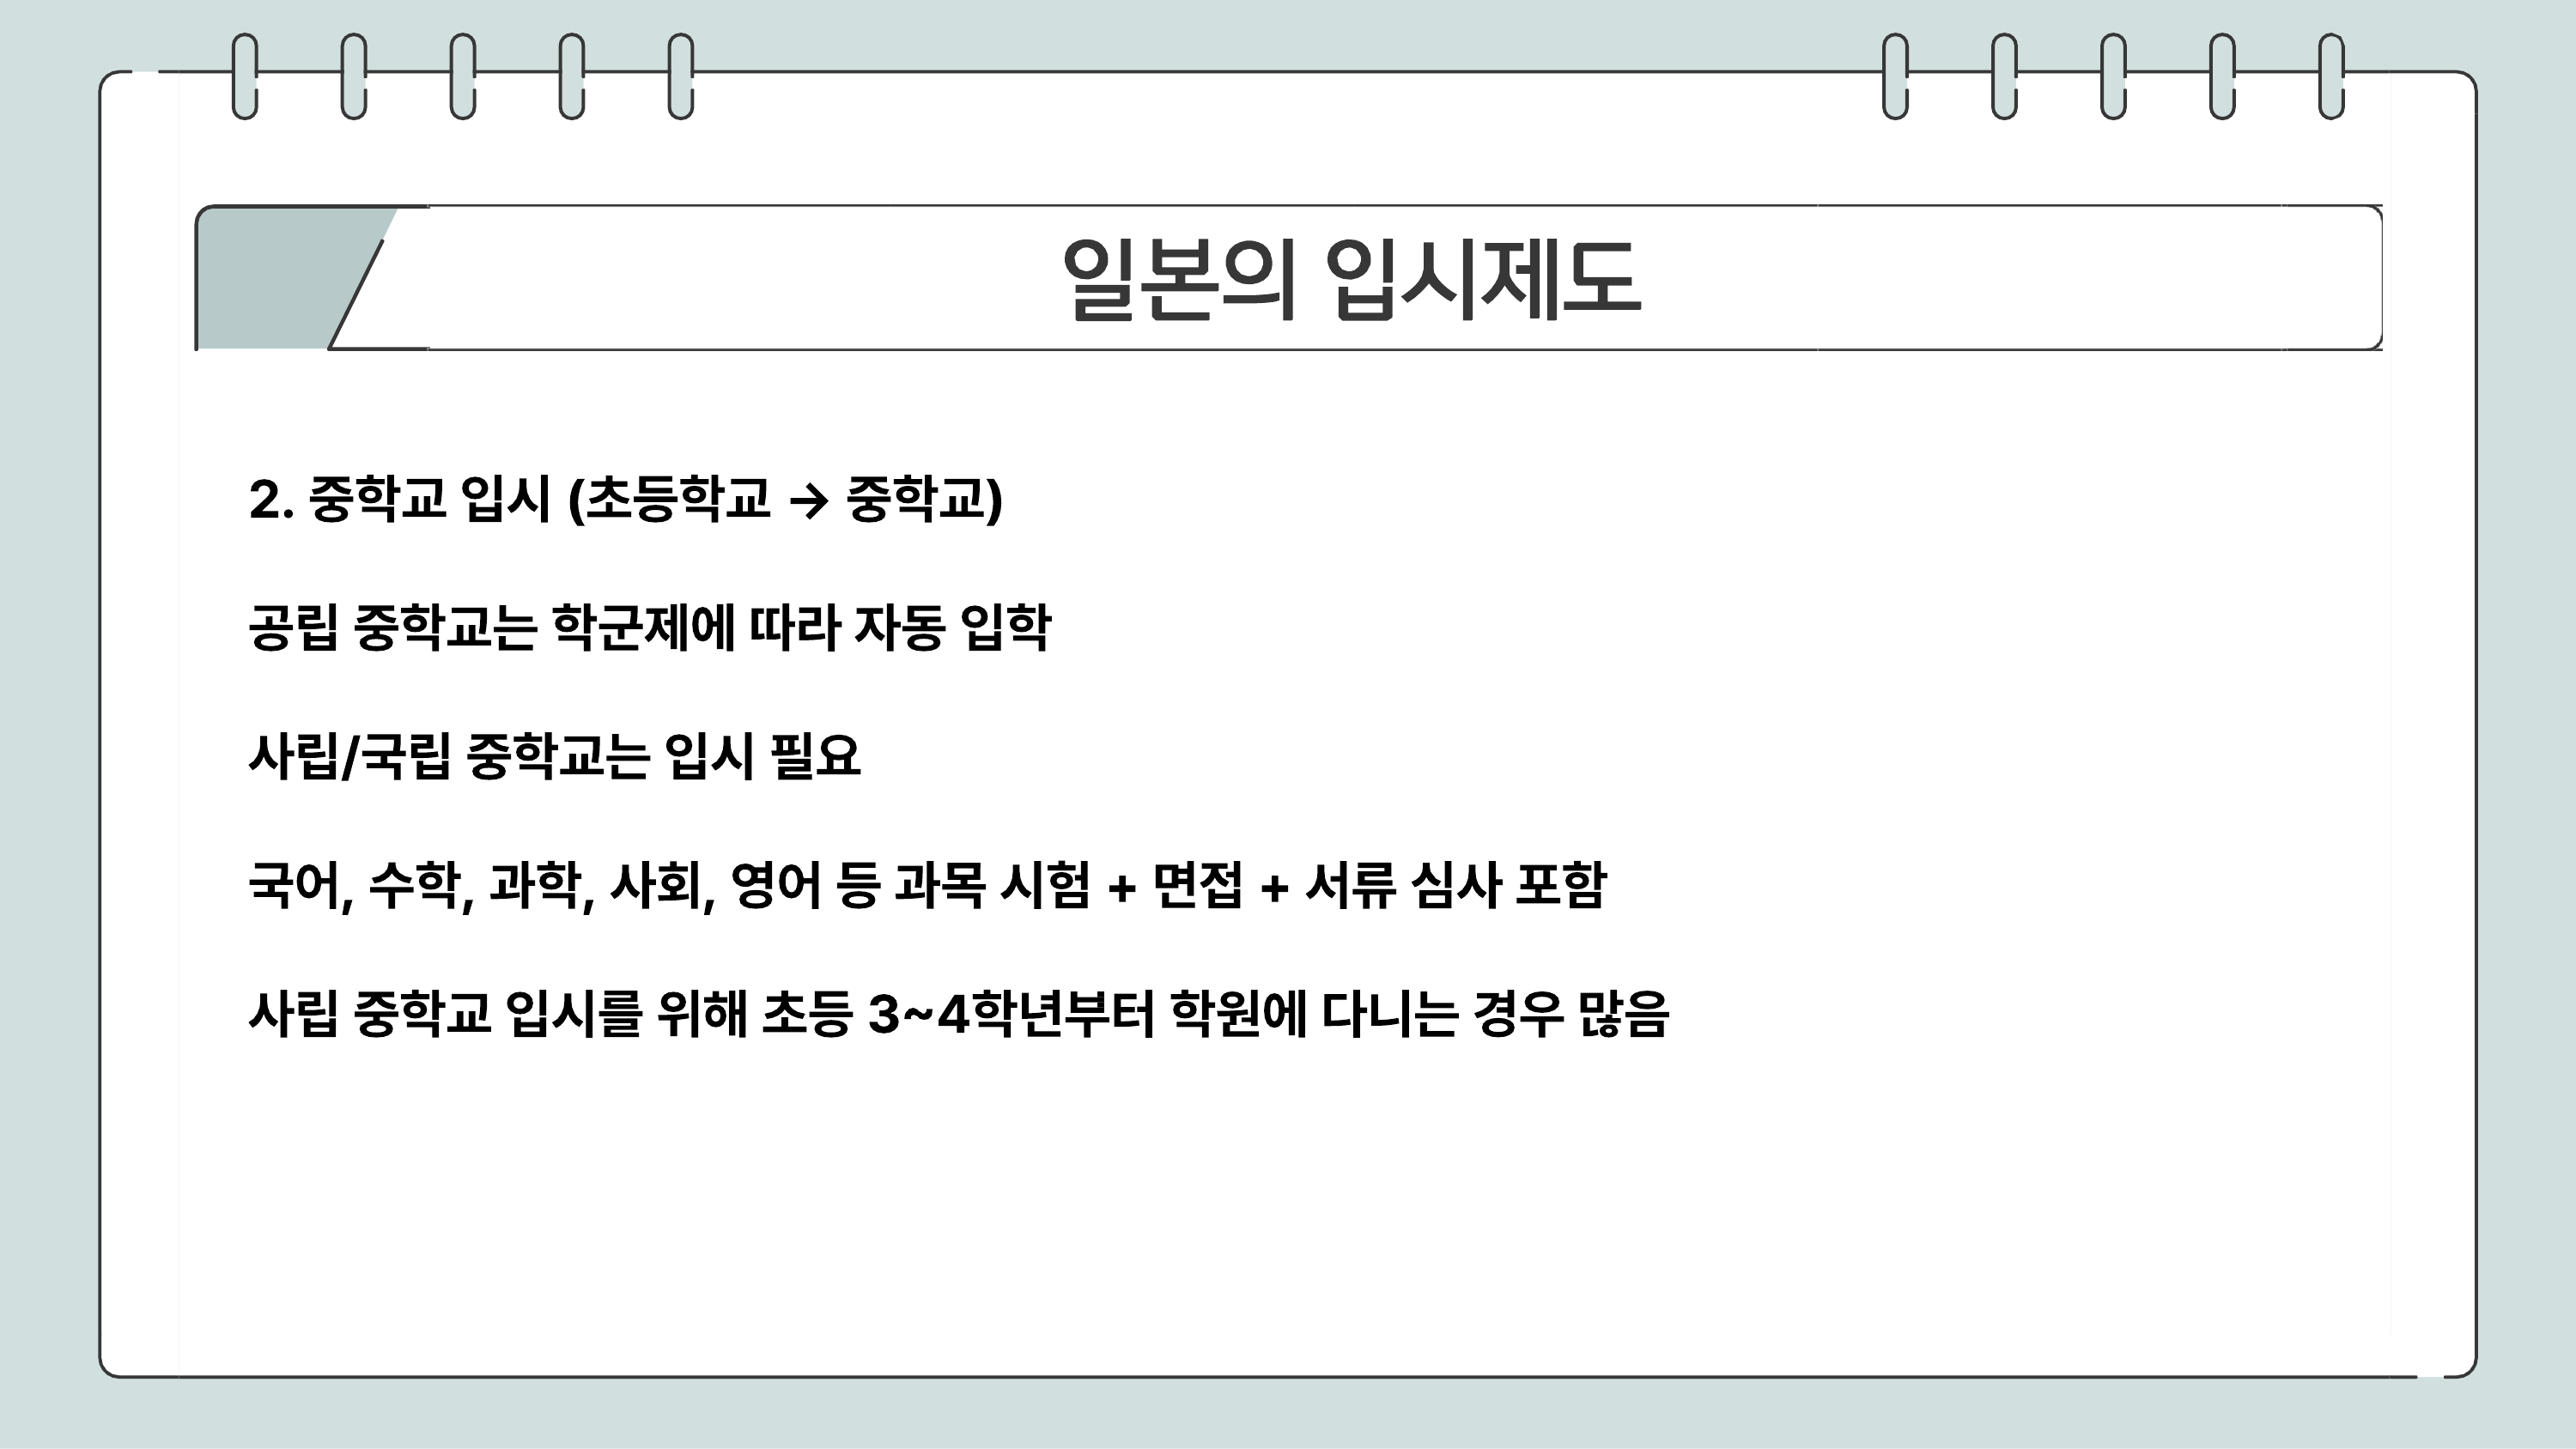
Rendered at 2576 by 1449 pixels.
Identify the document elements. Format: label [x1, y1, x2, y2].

text_box [98, 32, 2479, 1379]
